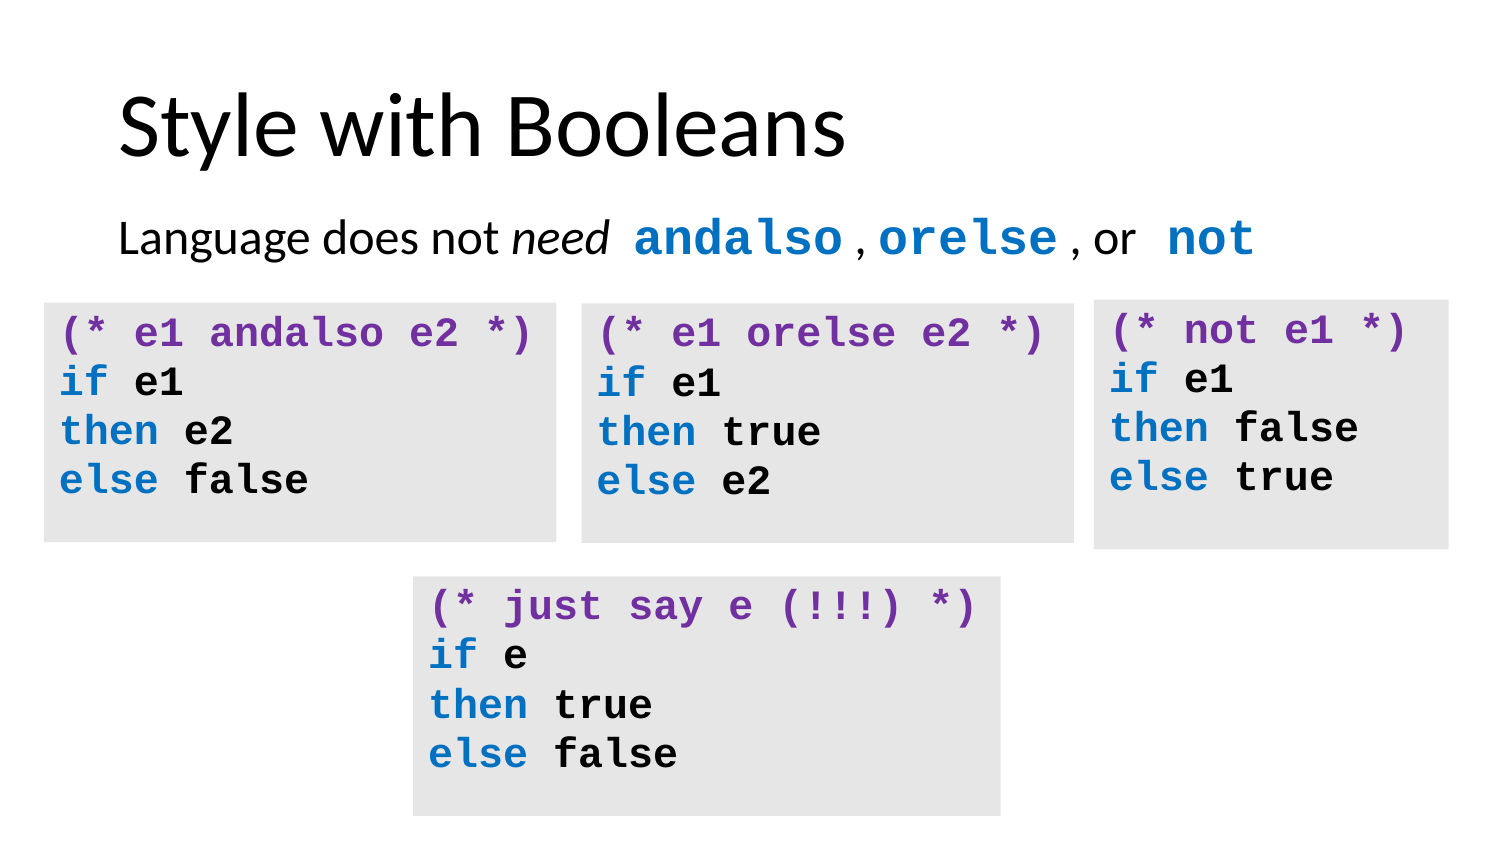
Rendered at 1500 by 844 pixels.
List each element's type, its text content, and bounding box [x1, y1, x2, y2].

text_box (* e1 orelse e2 *) if e1 then true else e2 [581, 303, 1074, 543]
list Language does not need andalso , orelse , or not [103, 204, 1397, 271]
text_box (* e1 andalso e2 *) if e1 then e2 else false [43, 302, 557, 543]
title Style with Booleans [103, 44, 1397, 204]
text_box (* not e1 *) if e1 then false else true [1093, 299, 1449, 550]
text_box (* just say e (!!!) *) if e then true else false [413, 576, 1001, 816]
